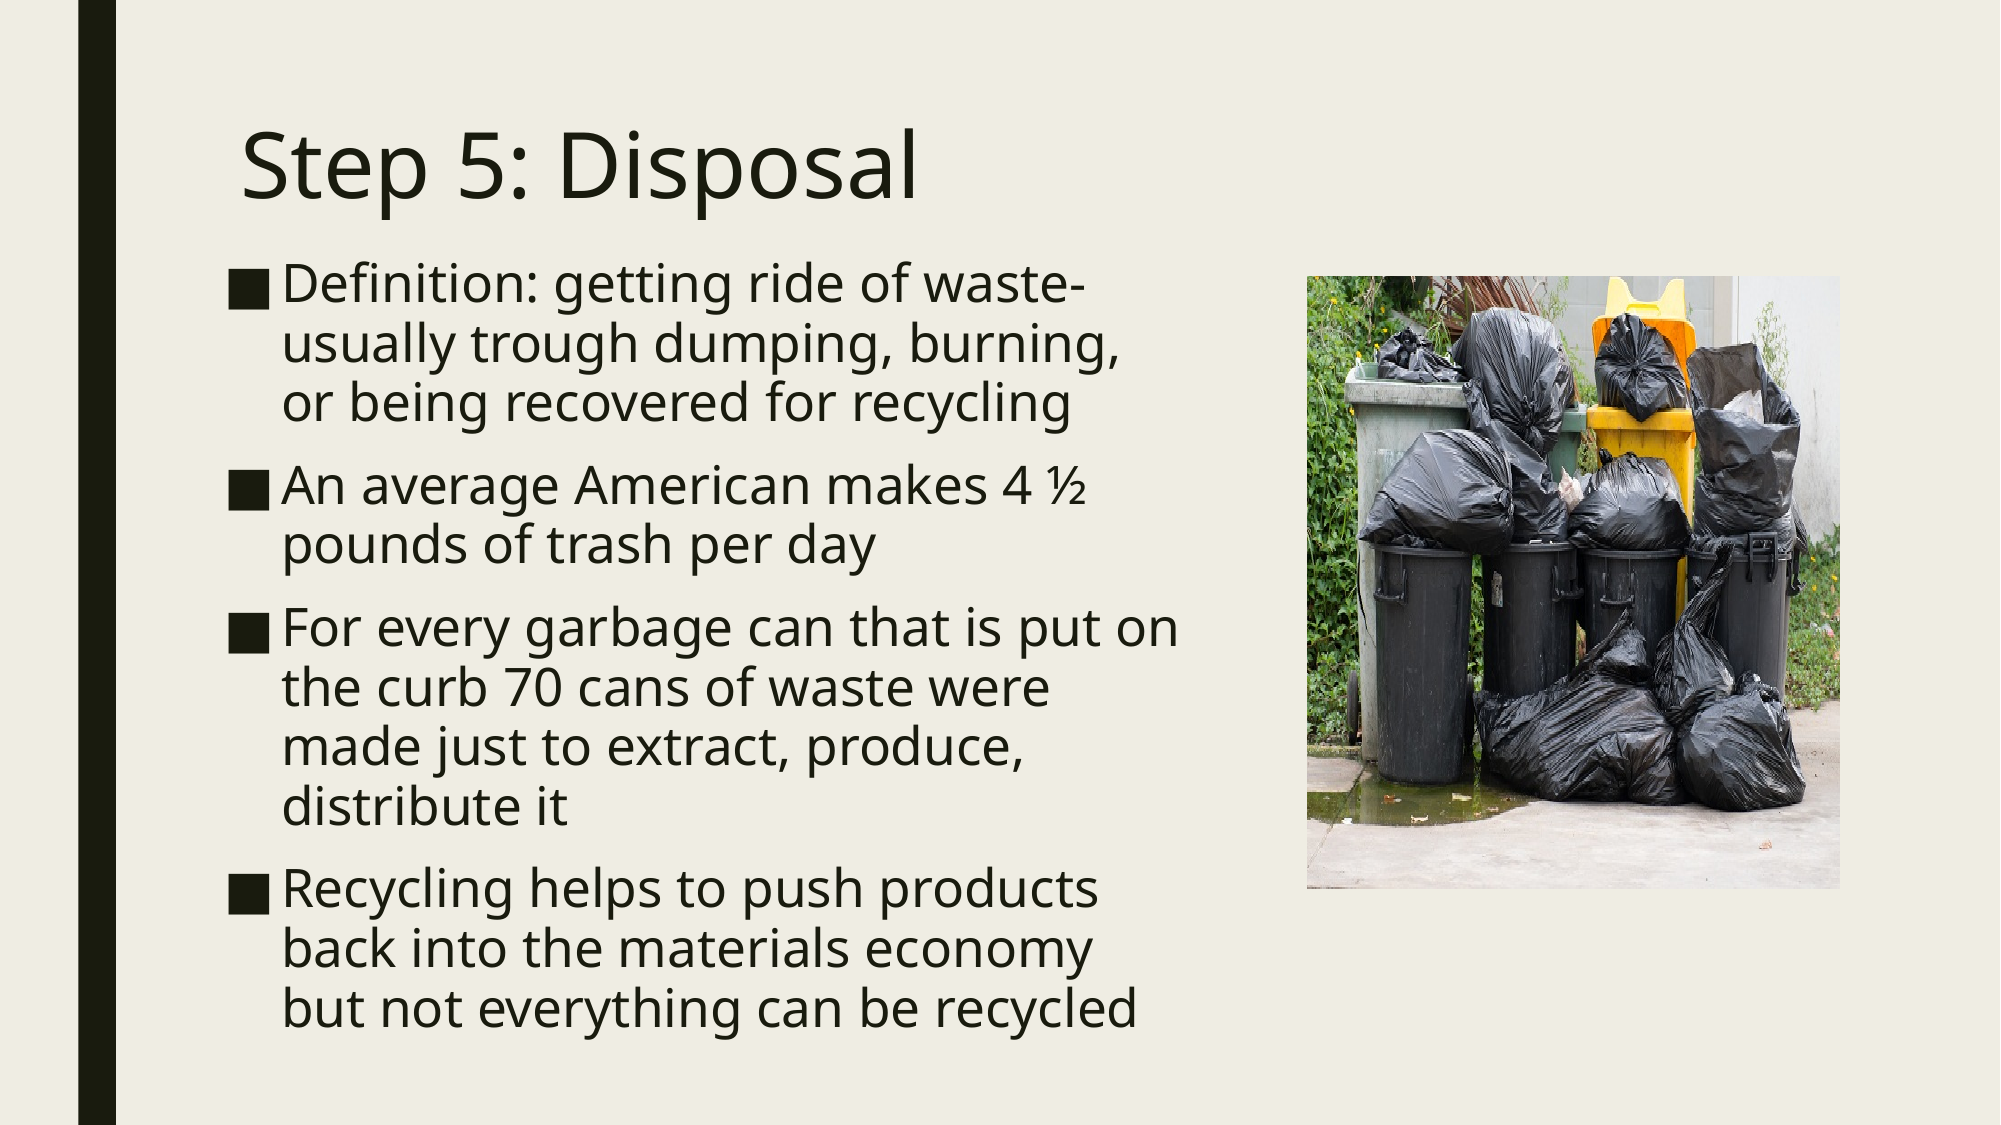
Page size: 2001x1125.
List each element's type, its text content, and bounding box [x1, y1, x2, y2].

title Step 5: Disposal [225, 112, 1800, 357]
list Definition: getting ride of waste- usually trough dumping, burning, or being recovered for recycling An average American makes 4 ½ pounds of trash per day For every garbage can that is put on the curb 70 cans of waste were made just to extract, produce, distribute it Recycling helps to push products back into the materials economy but not everything can be recycled [208, 247, 1203, 1049]
picture [1307, 276, 1840, 889]
